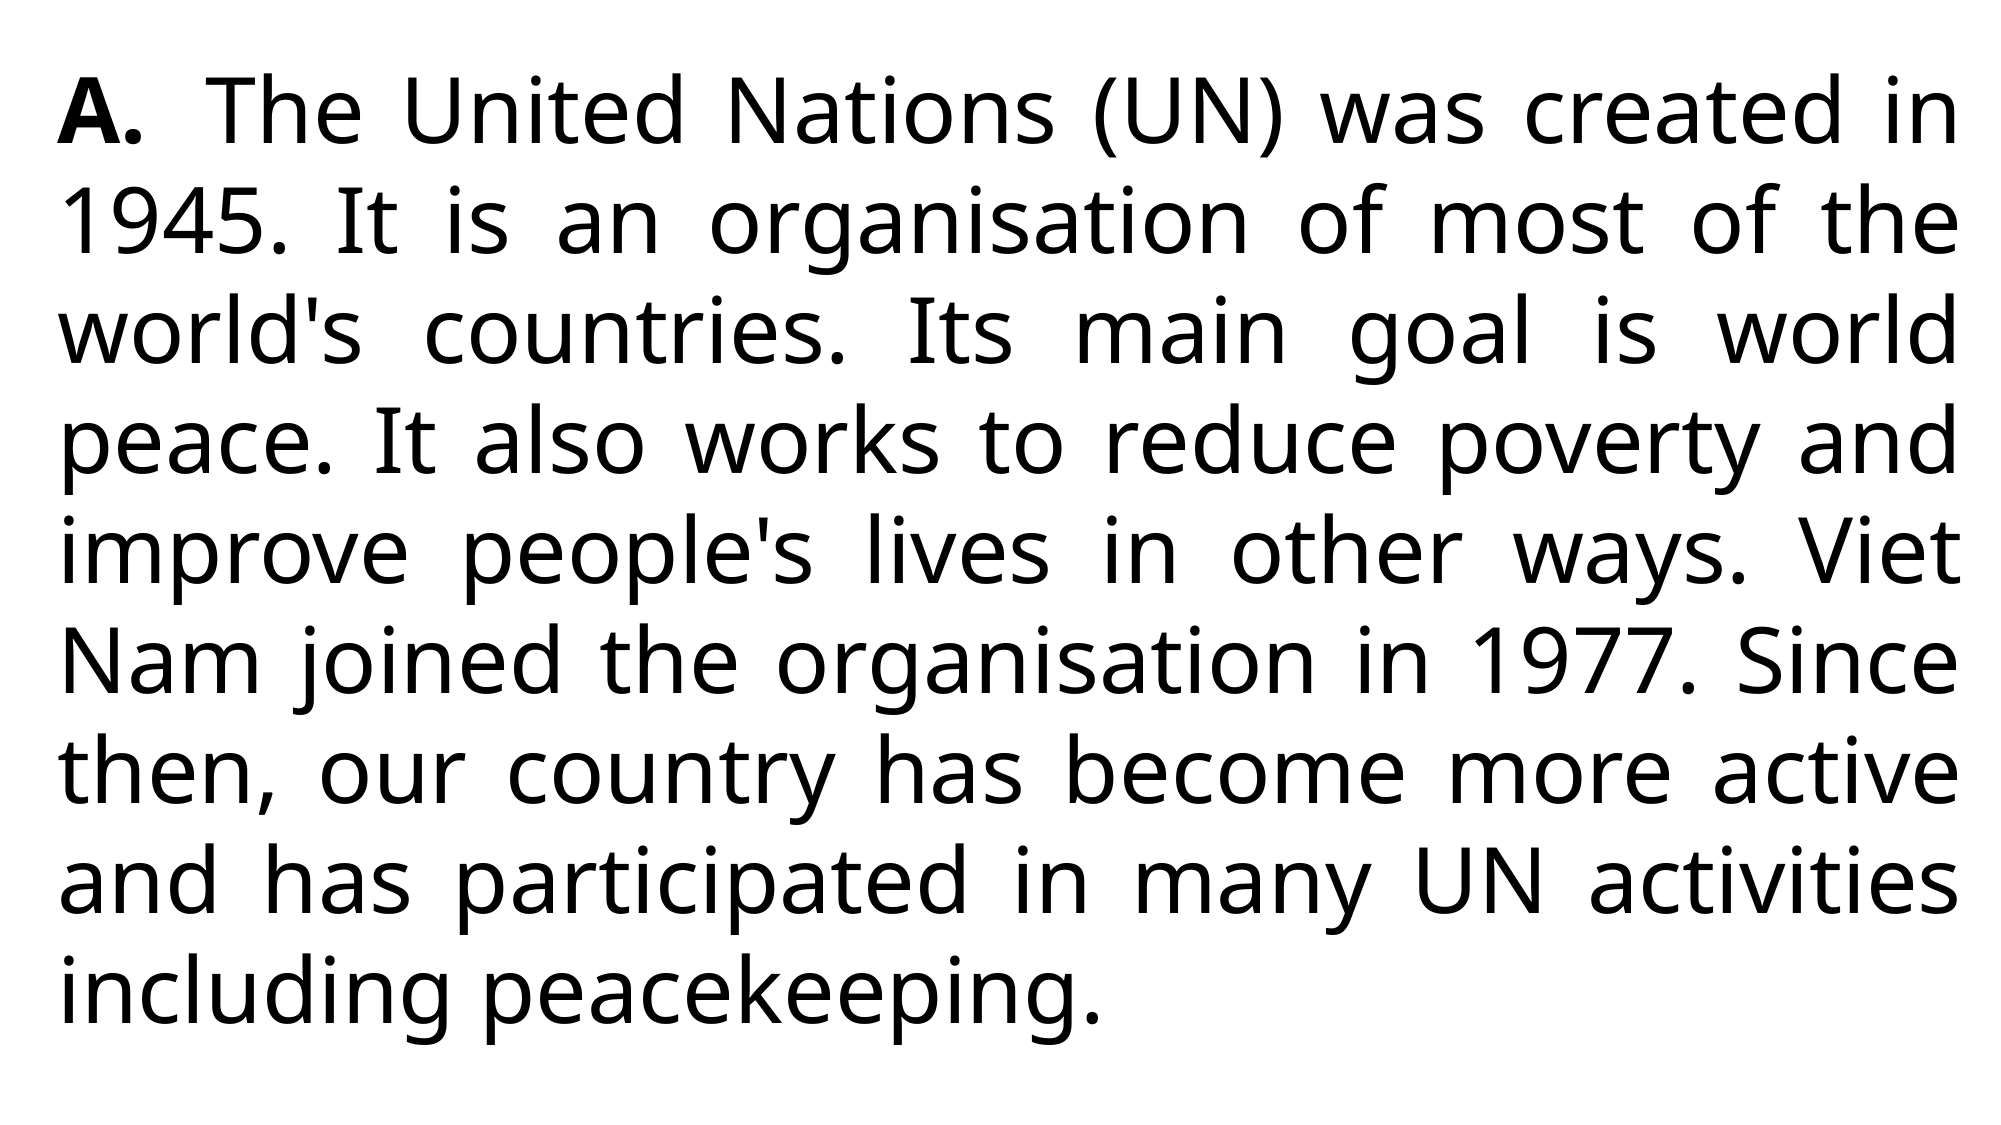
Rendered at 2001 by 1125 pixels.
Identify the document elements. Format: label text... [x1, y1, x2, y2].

text_box A. The United Nations (UN) was created in 1945. It is an organisation of most of the world's countries. Its main goal is world peace. It also works to reduce poverty and improve people's lives in other ways. Viet Nam joined the organisation in 1977. Since then, our country has become more active and has participated in many UN activities including peacekeeping. [42, 44, 1979, 1049]
